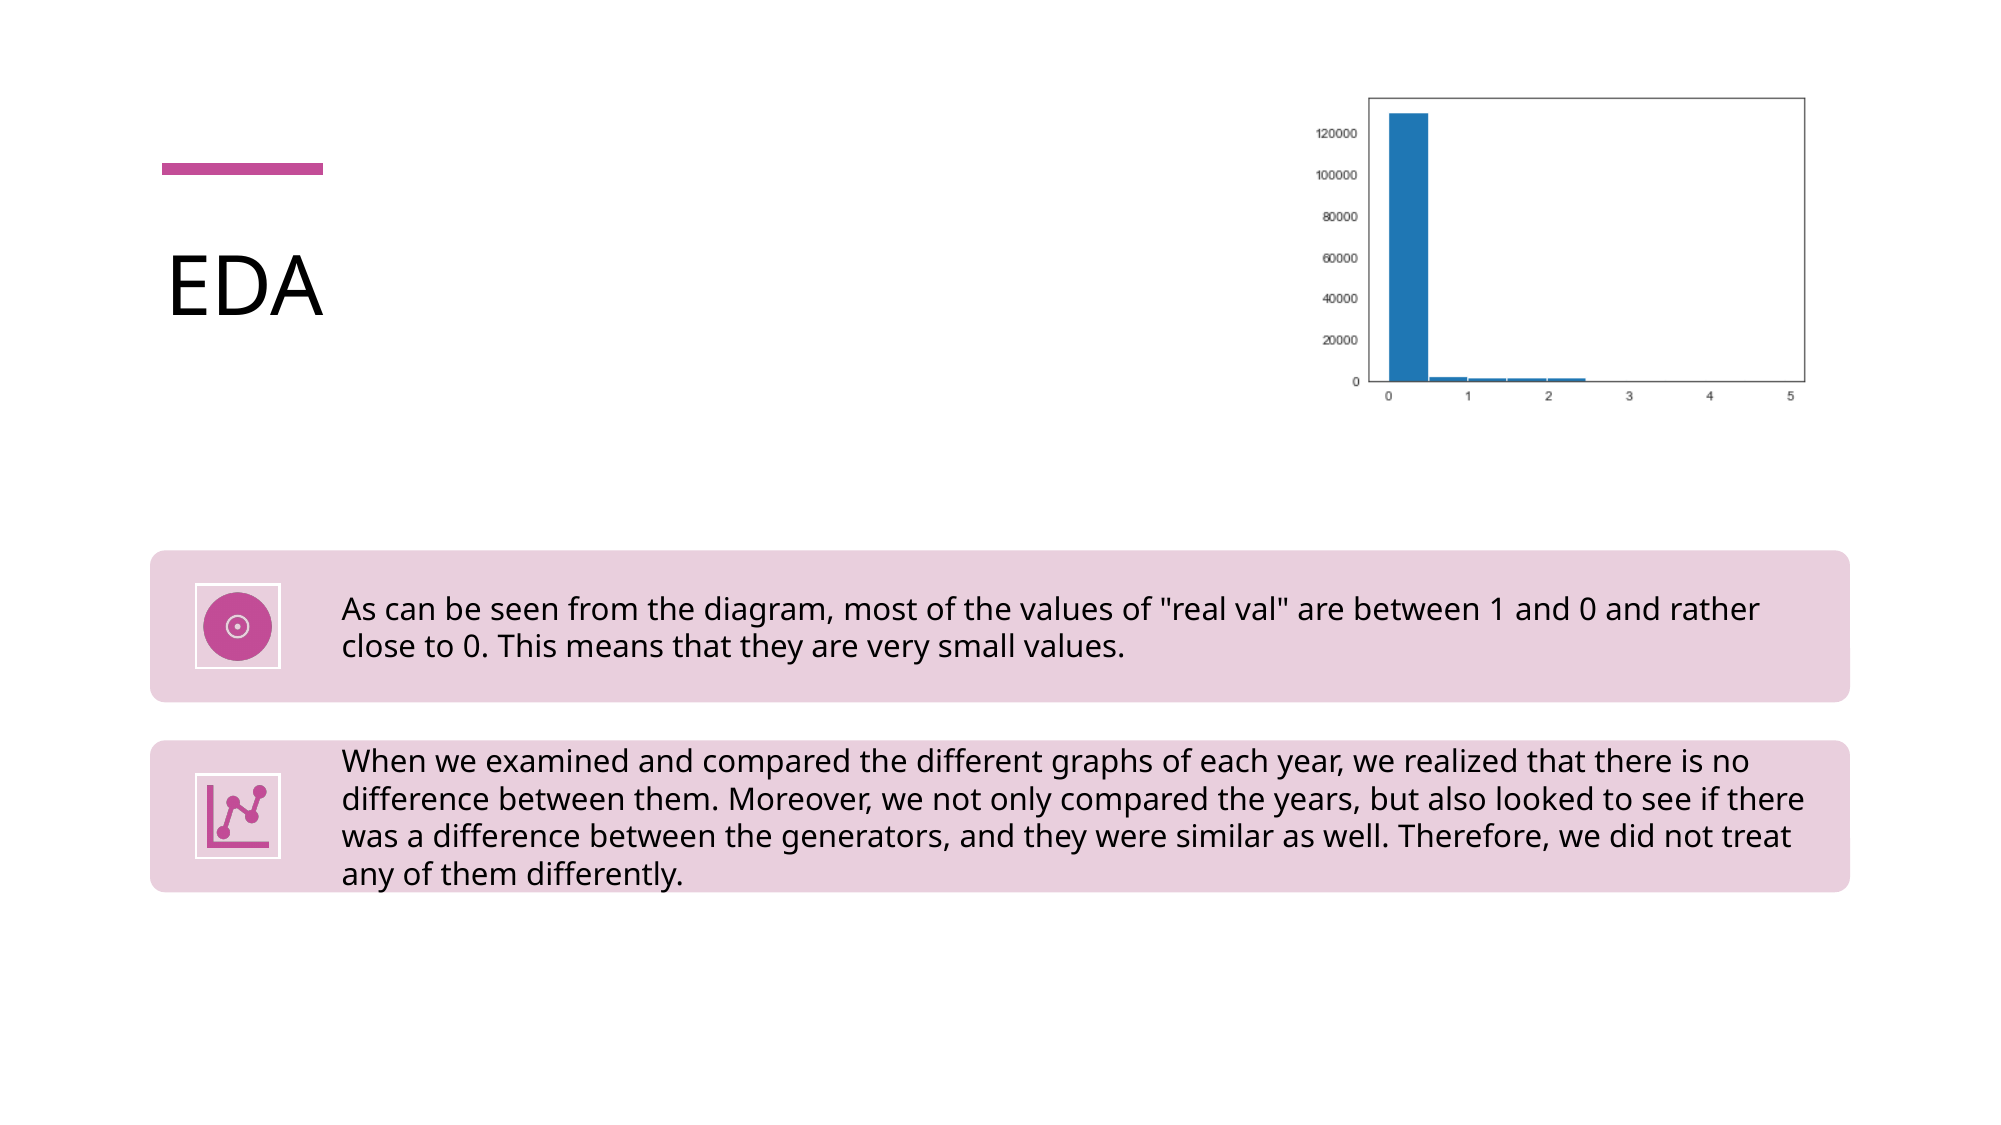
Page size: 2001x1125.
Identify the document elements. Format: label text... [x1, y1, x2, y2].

picture [1306, 90, 1812, 411]
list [149, 468, 1850, 975]
title EDA [150, 224, 1850, 441]
